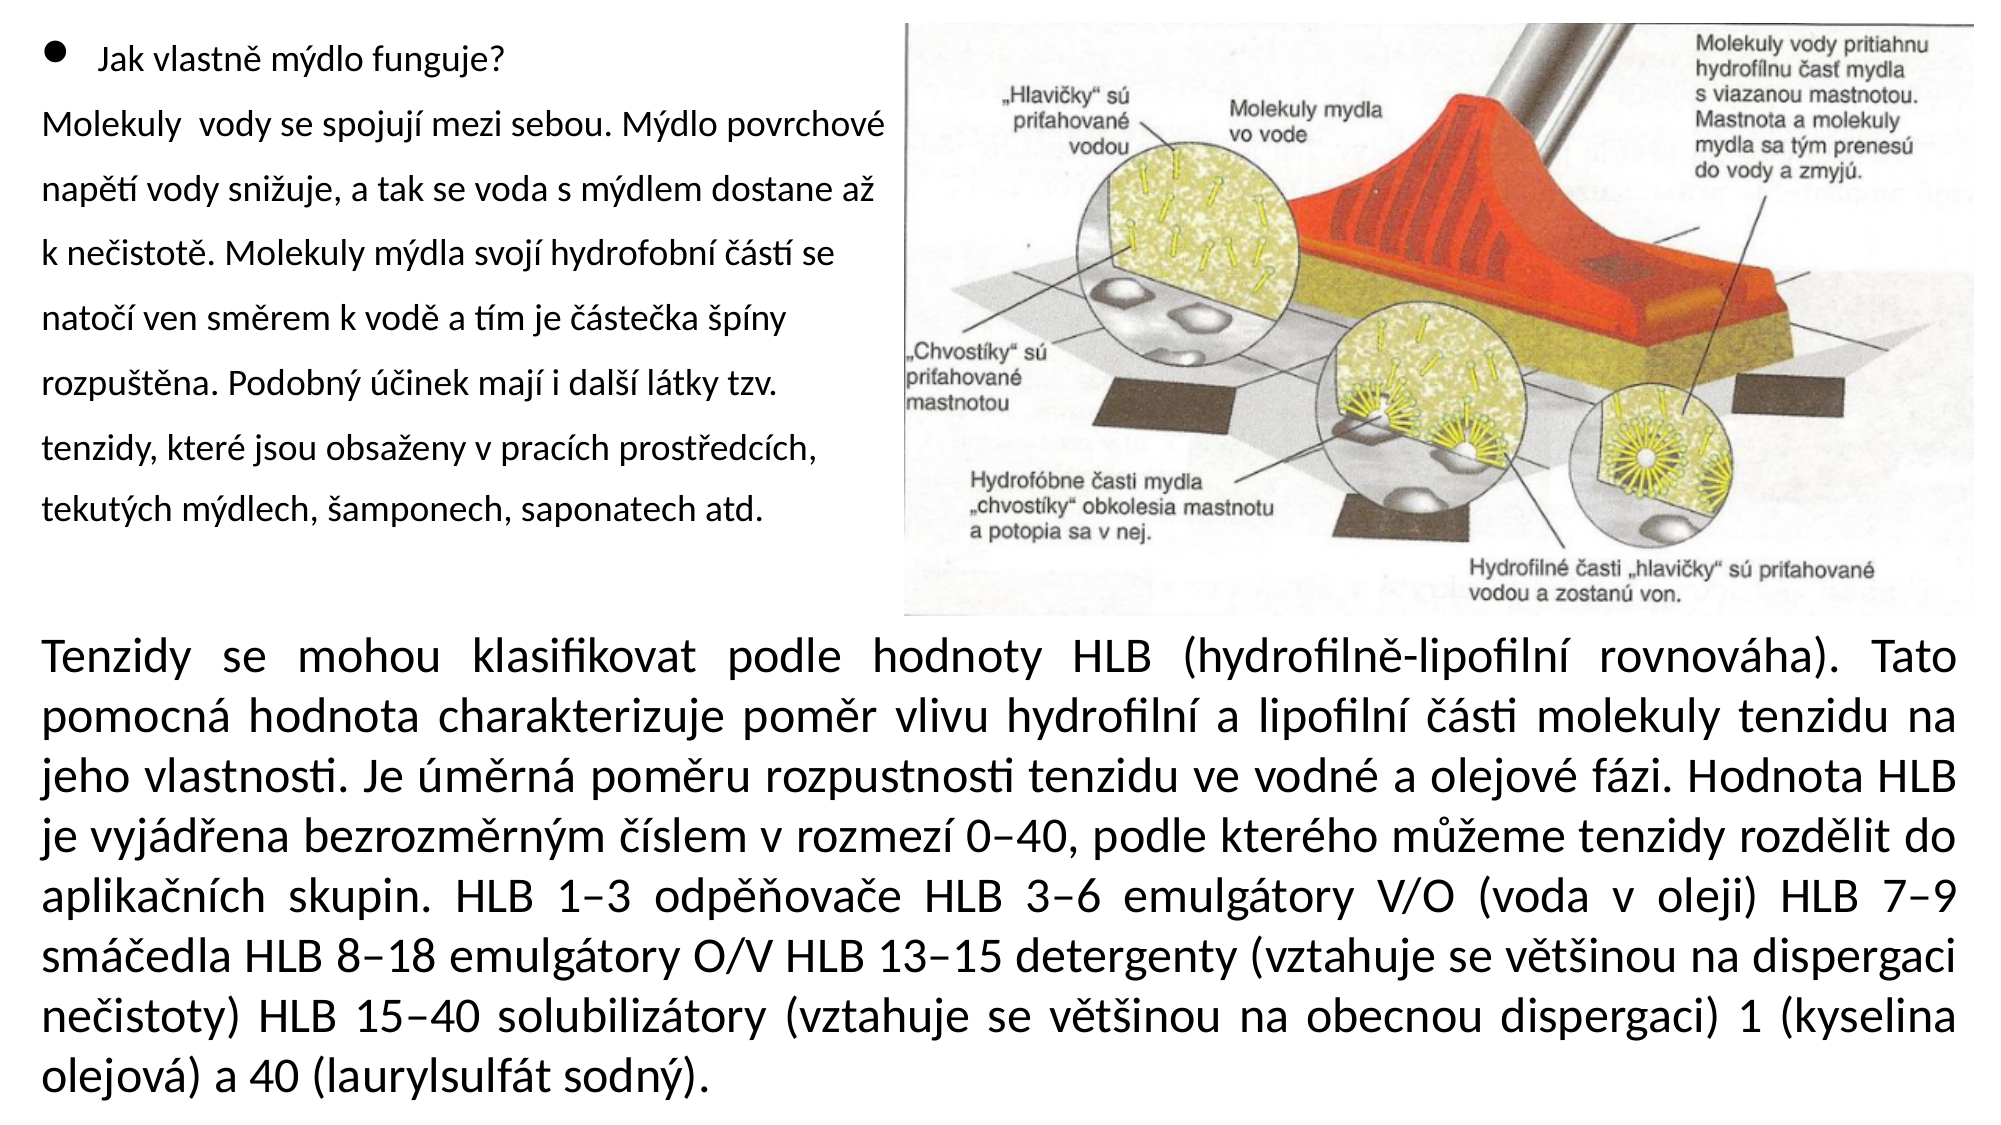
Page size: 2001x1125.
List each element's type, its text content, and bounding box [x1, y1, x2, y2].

text_box Jak vlastně mýdlo funguje? Molekuly vody se spojují mezi sebou. Mýdlo povrchové napětí vody snižuje, a tak se voda s mýdlem dostane až k nečistotě. Molekuly mýdla svojí hydrofobní částí se natočí ven směrem k vodě a tím je částečka špíny rozpuštěna. Podobný účinek mají i další látky tzv. tenzidy, které jsou obsaženy v pracích prostředcích, tekutých mýdlech, šamponech, saponatech atd. [26, 23, 904, 537]
text_box Tenzidy se mohou klasifikovat podle hodnoty HLB (hydrofilně-lipofilní rovnováha). Tato pomocná hodnota charakterizuje poměr vlivu hydrofilní a lipofilní části molekuly tenzidu na jeho vlastnosti. Je úměrná poměru rozpustnosti tenzidu ve vodné a olejové fázi. Hodnota HLB je vyjádřena bezrozměrným číslem v rozmezí 0–40, podle kterého můžeme tenzidy rozdělit do aplikačních skupin. HLB 1–3 odpěňovače HLB 3–6 emulgátory V/O (voda v oleji) HLB 7–9 smáčedla HLB 8–18 emulgátory O/V HLB 13–15 detergenty (vztahuje se většinou na dispergaci nečistoty) HLB 15–40 solubilizátory (vztahuje se většinou na obecnou dispergaci) 1 (kyselina olejová) a 40 (laurylsulfát sodný). [26, 615, 1974, 1111]
picture [904, 23, 1974, 616]
